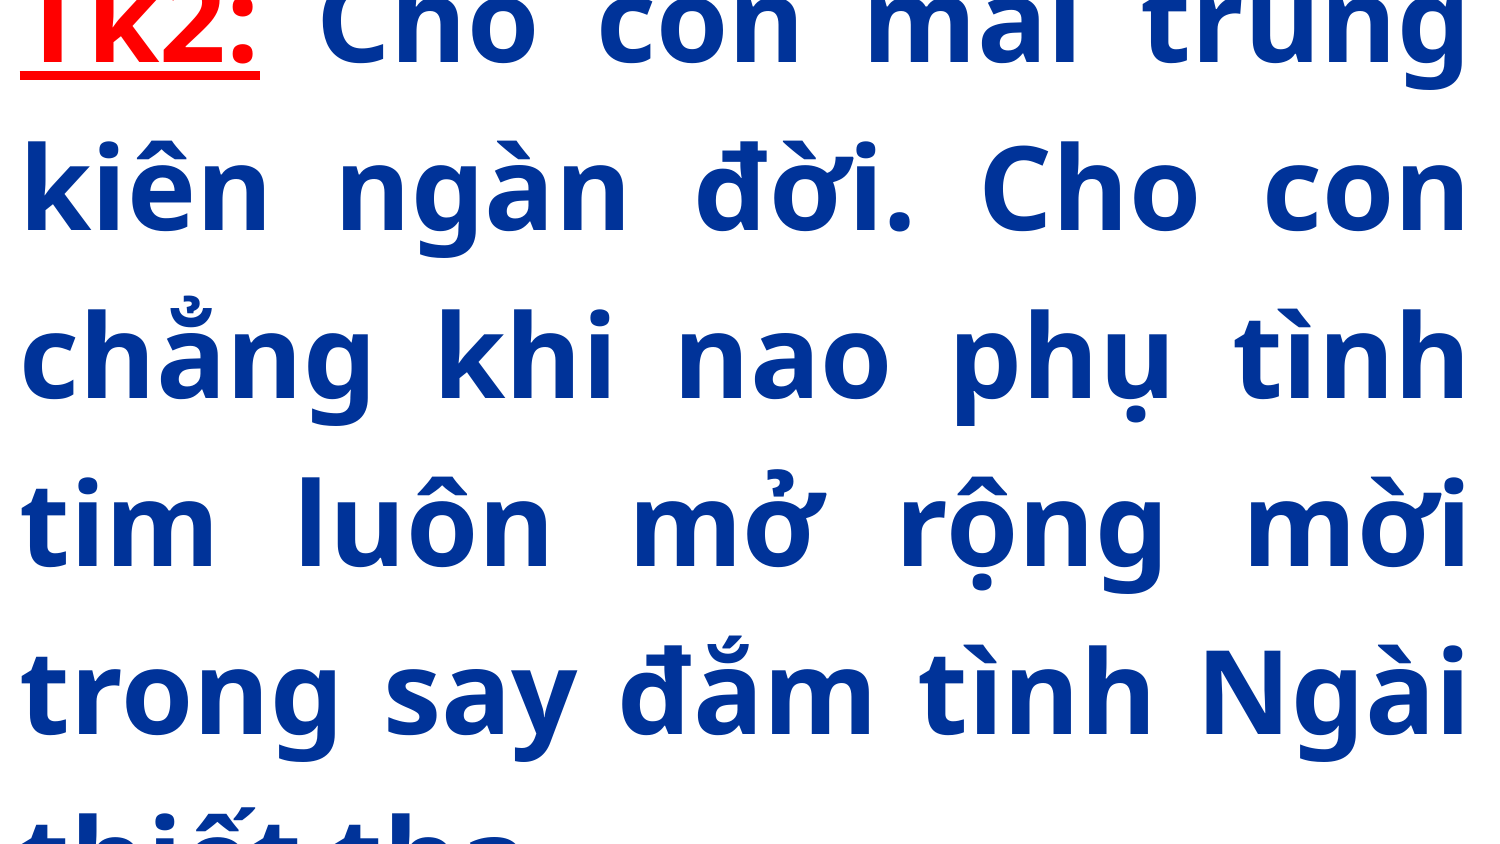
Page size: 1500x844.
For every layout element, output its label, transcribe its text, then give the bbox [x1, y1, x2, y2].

list Tk2: Cho con mãi trung kiên ngàn đời. Cho con chẳng khi nao phụ tình tim luôn mở rộng mời trong say đắm tình Ngài thiết tha. [0, 0, 1488, 844]
